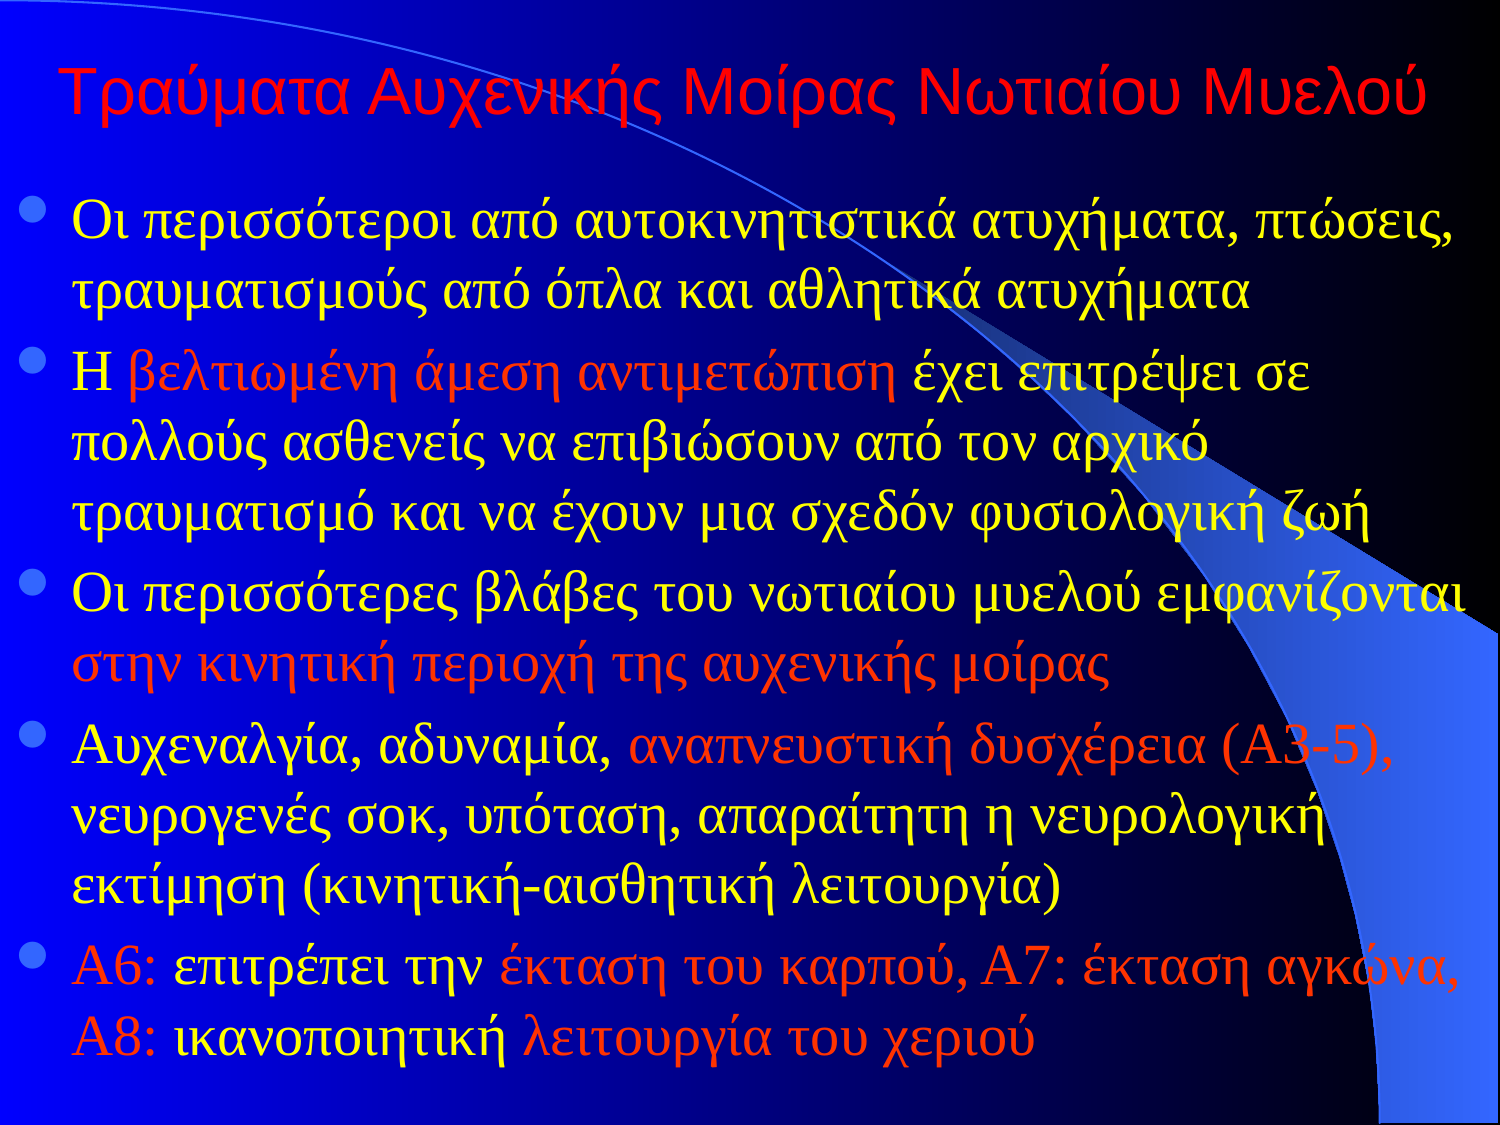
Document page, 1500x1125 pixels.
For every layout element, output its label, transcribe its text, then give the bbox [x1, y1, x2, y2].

list Οι περισσότεροι από αυτοκινητιστικά ατυχήματα, πτώσεις, τραυματισμούς από όπλα και αθλητικά ατυχήματα Η βελτιωμένη άμεση αντιμετώπιση έχει επιτρέψει σε πολλούς ασθενείς να επιβιώσουν από τον αρχικό τραυματισμό και να έχουν μια σχεδόν φυσιολογική ζωή Οι περισσότερες βλάβες του νωτιαίου μυελού εμφανίζονται στην κινητική περιοχή της αυχενικής μοίρας Αυχεναλγία, αδυναμία, αναπνευστική δυσχέρεια (Α3-5), νευρογενές σοκ, υπόταση, απαραίτητη η νευρολογική εκτίμηση (κινητική-αισθητική λειτουργία) Α6: επιτρέπει την έκταση του καρπού, Α7: έκταση αγκώνα, Α8: ικανοποιητική λειτουργία του χεριού [0, 172, 1500, 1087]
title Τραύματα Αυχενικής Μοίρας Νωτιαίου Μυελού [17, 37, 1471, 138]
